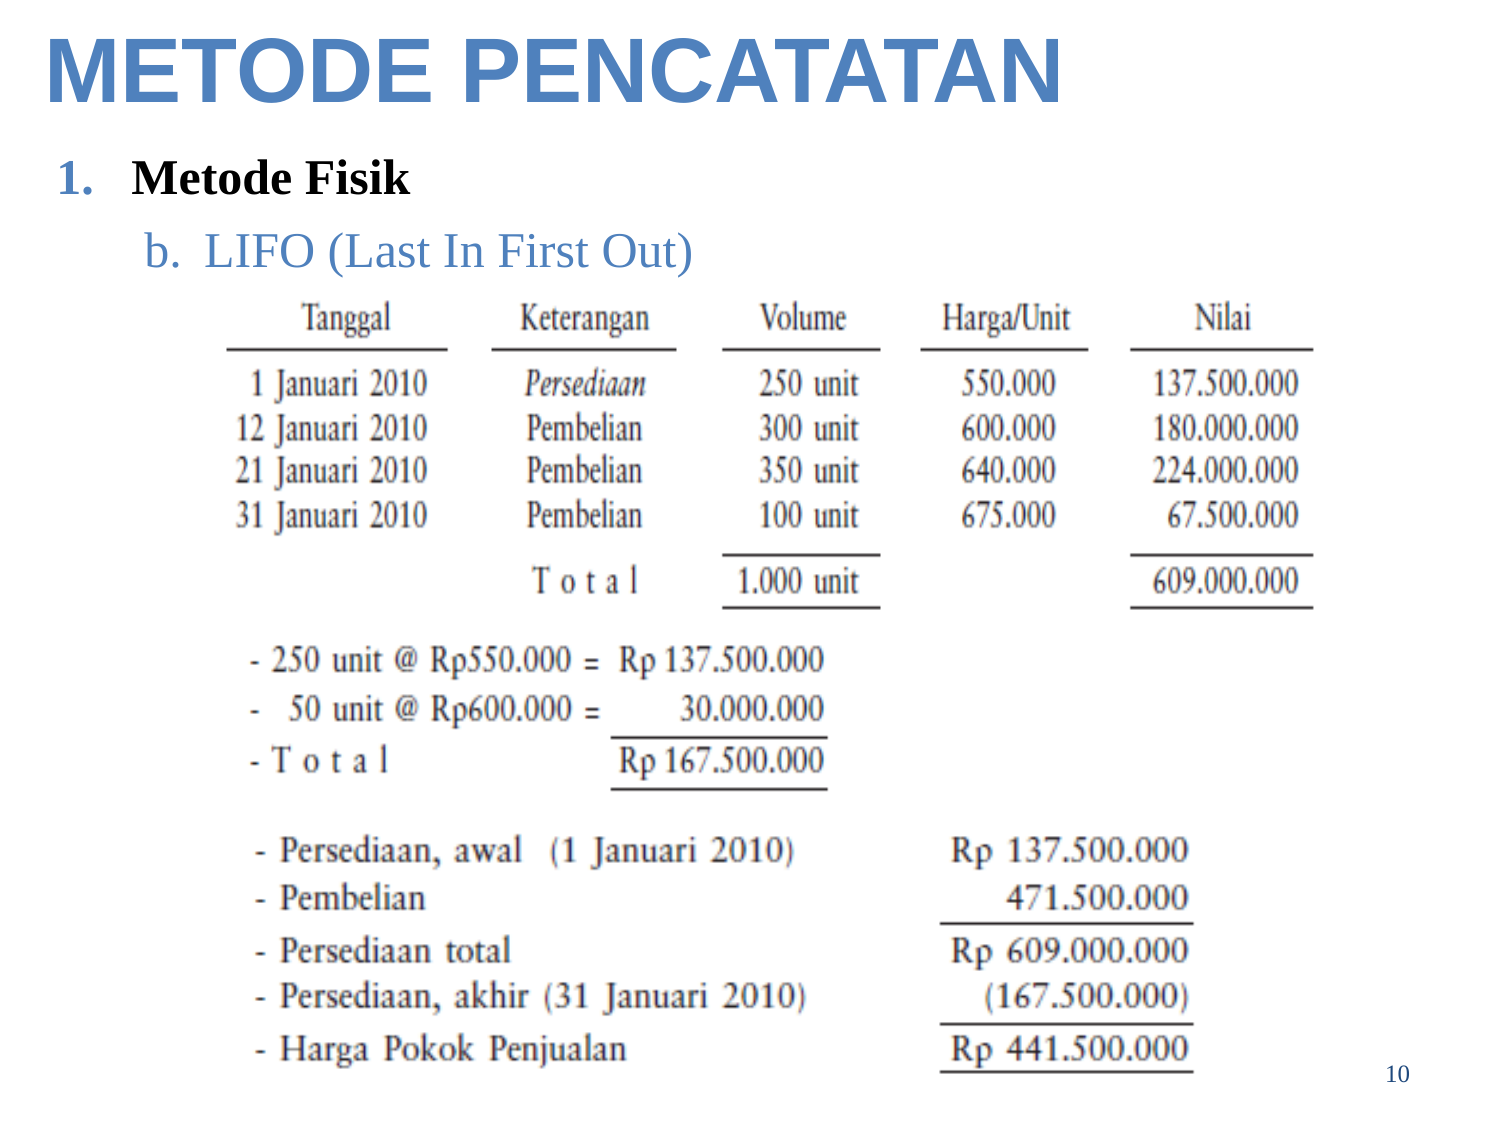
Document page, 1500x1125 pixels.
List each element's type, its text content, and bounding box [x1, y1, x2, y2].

picture [206, 278, 1329, 1095]
list Metode Fisik LIFO (Last In First Out) [41, 137, 1425, 1032]
title METODE PENCATATAN [29, 0, 1380, 160]
slide_number 10 [1208, 1042, 1425, 1103]
